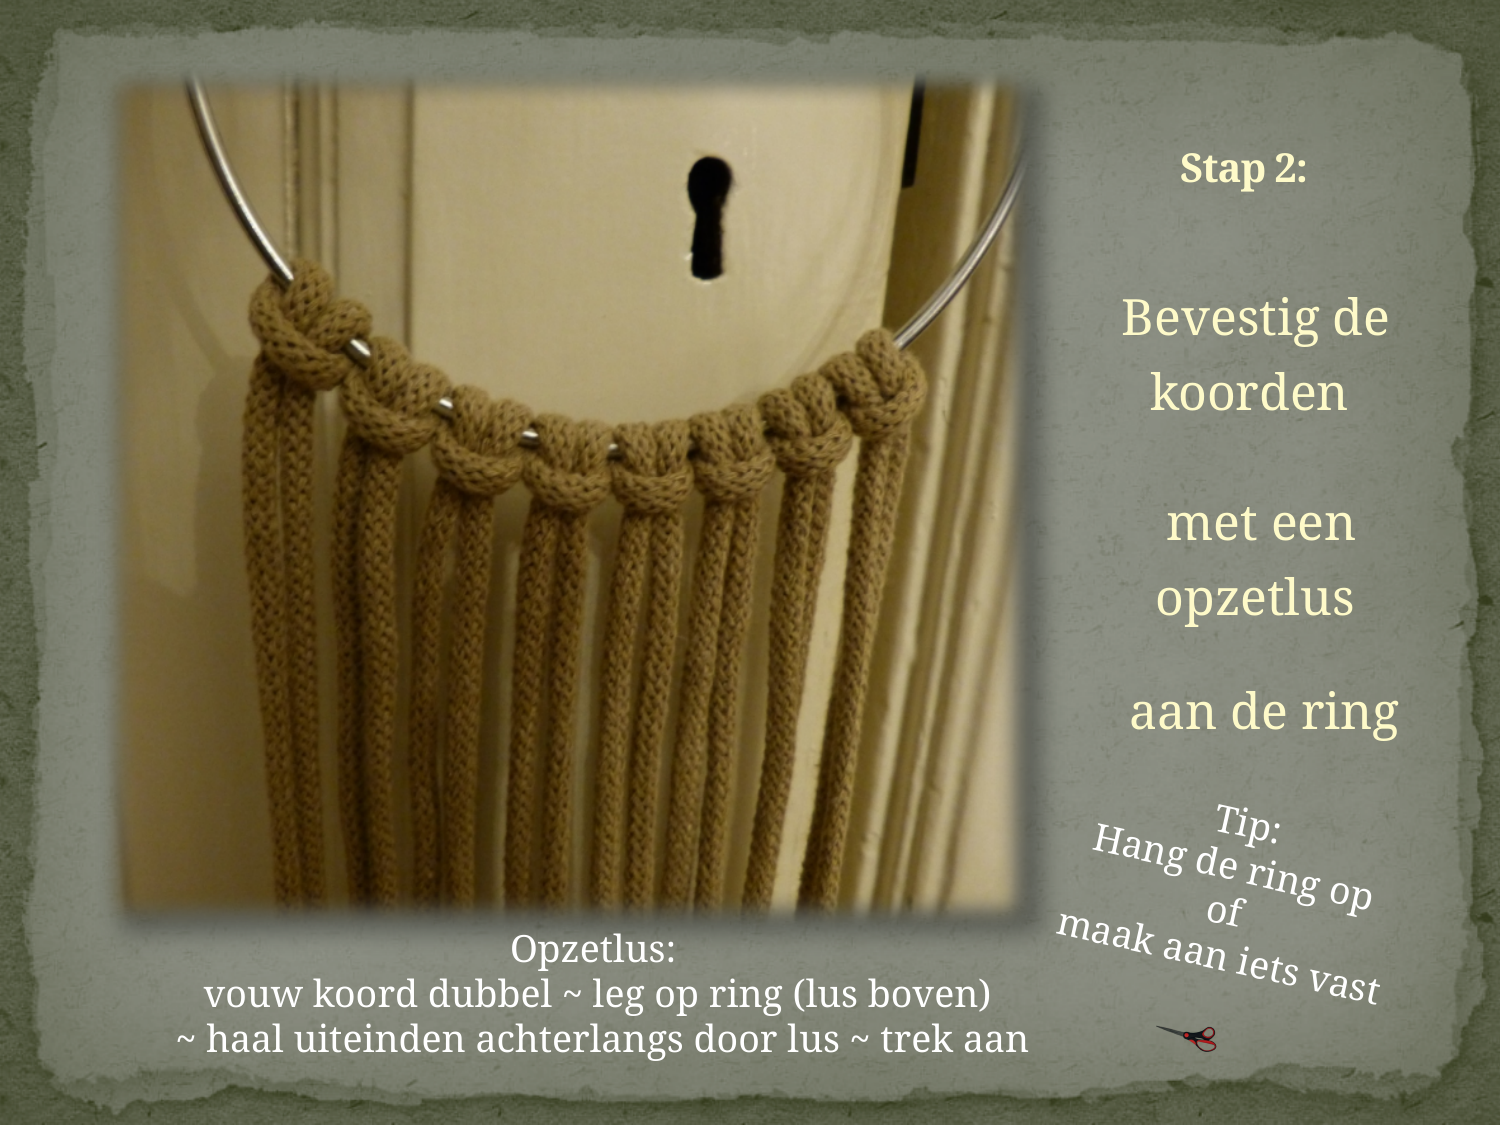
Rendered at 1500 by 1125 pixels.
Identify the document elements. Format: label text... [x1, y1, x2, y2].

picture [101, 67, 1033, 930]
text_box met een opzetlus [1092, 467, 1431, 657]
text_box Tip: Hang de ring op of maak aan iets vast [1013, 747, 1463, 1030]
text_box Opzetlus: vouw koord dubbel ~ leg op ring (lus boven) ~ haal uiteinden achterlangs door lus ~ trek aan [38, 917, 1159, 1068]
text_box aan de ring [1096, 656, 1434, 799]
picture [1148, 994, 1226, 1073]
list Bevestig de koorden [1087, 262, 1425, 468]
title Stap 2: [1165, 96, 1348, 198]
